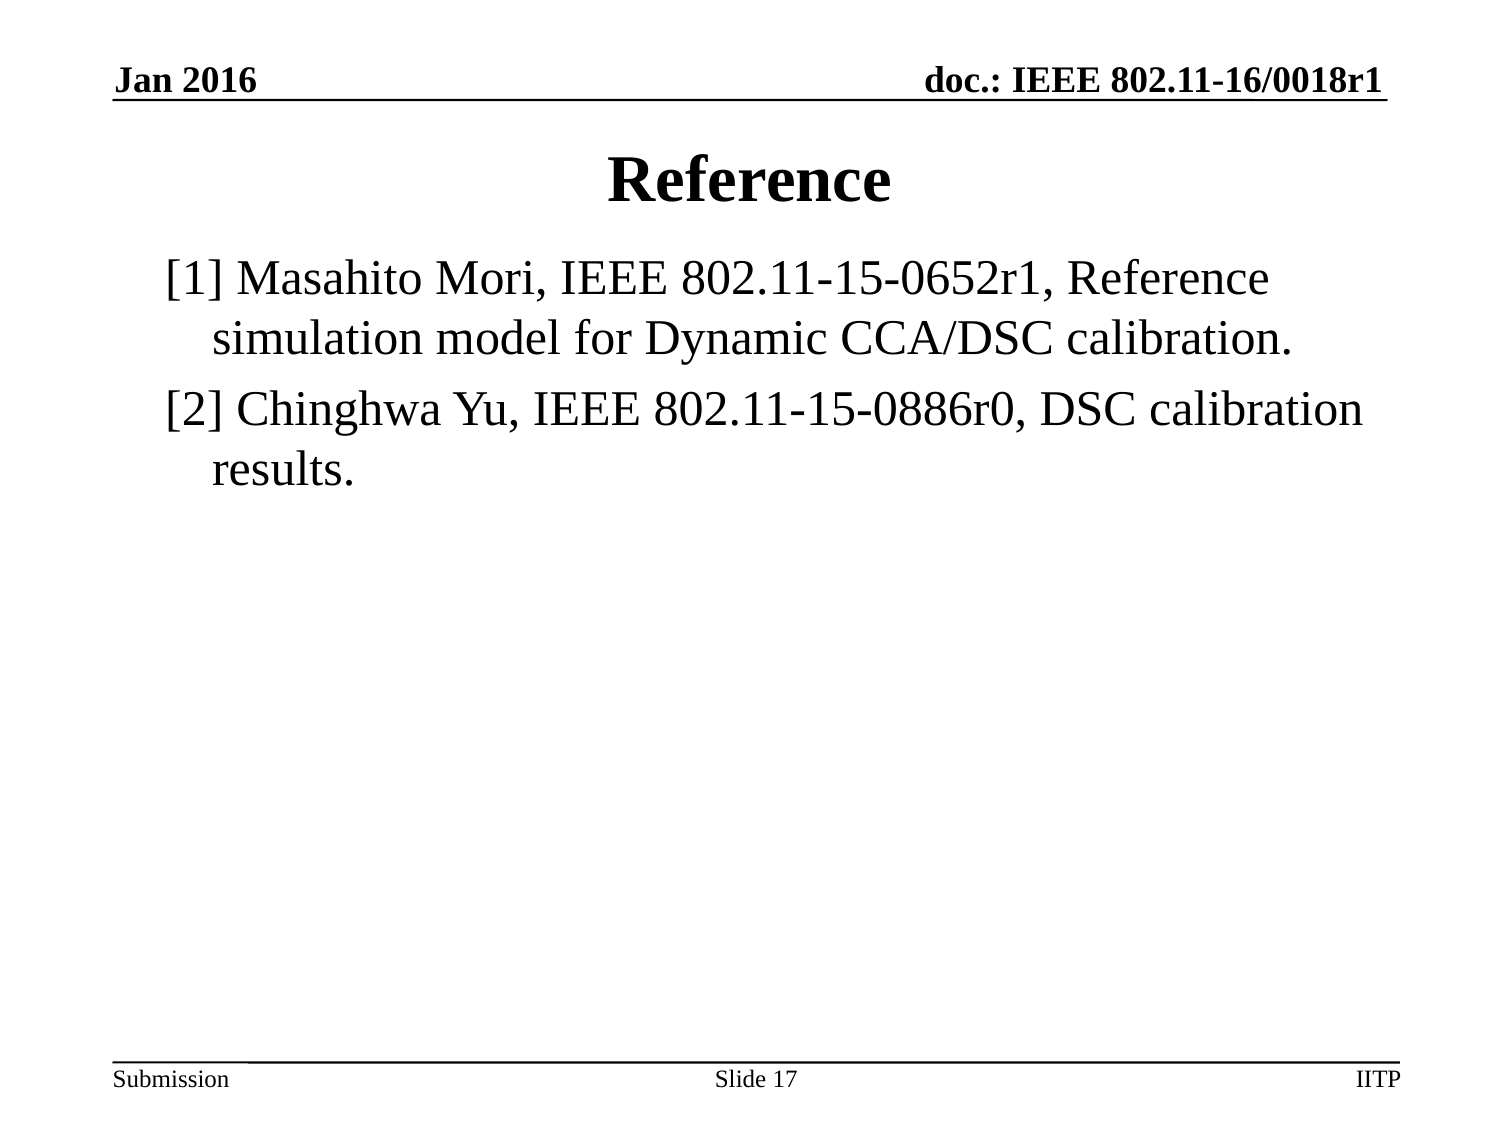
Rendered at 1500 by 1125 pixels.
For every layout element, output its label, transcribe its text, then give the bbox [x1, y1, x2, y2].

footer IITP [949, 1061, 1402, 1093]
title Reference [112, 87, 1388, 237]
list [1] Masahito Mori, IEEE 802.11-15-0652r1, Reference simulation model for Dynamic CCA/DSC calibration. [2] Chinghwa Yu, IEEE 802.11-15-0886r0, DSC calibration results. [74, 237, 1388, 1013]
slide_number Slide 17 [712, 1061, 800, 1093]
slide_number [114, 0, 272, 101]
